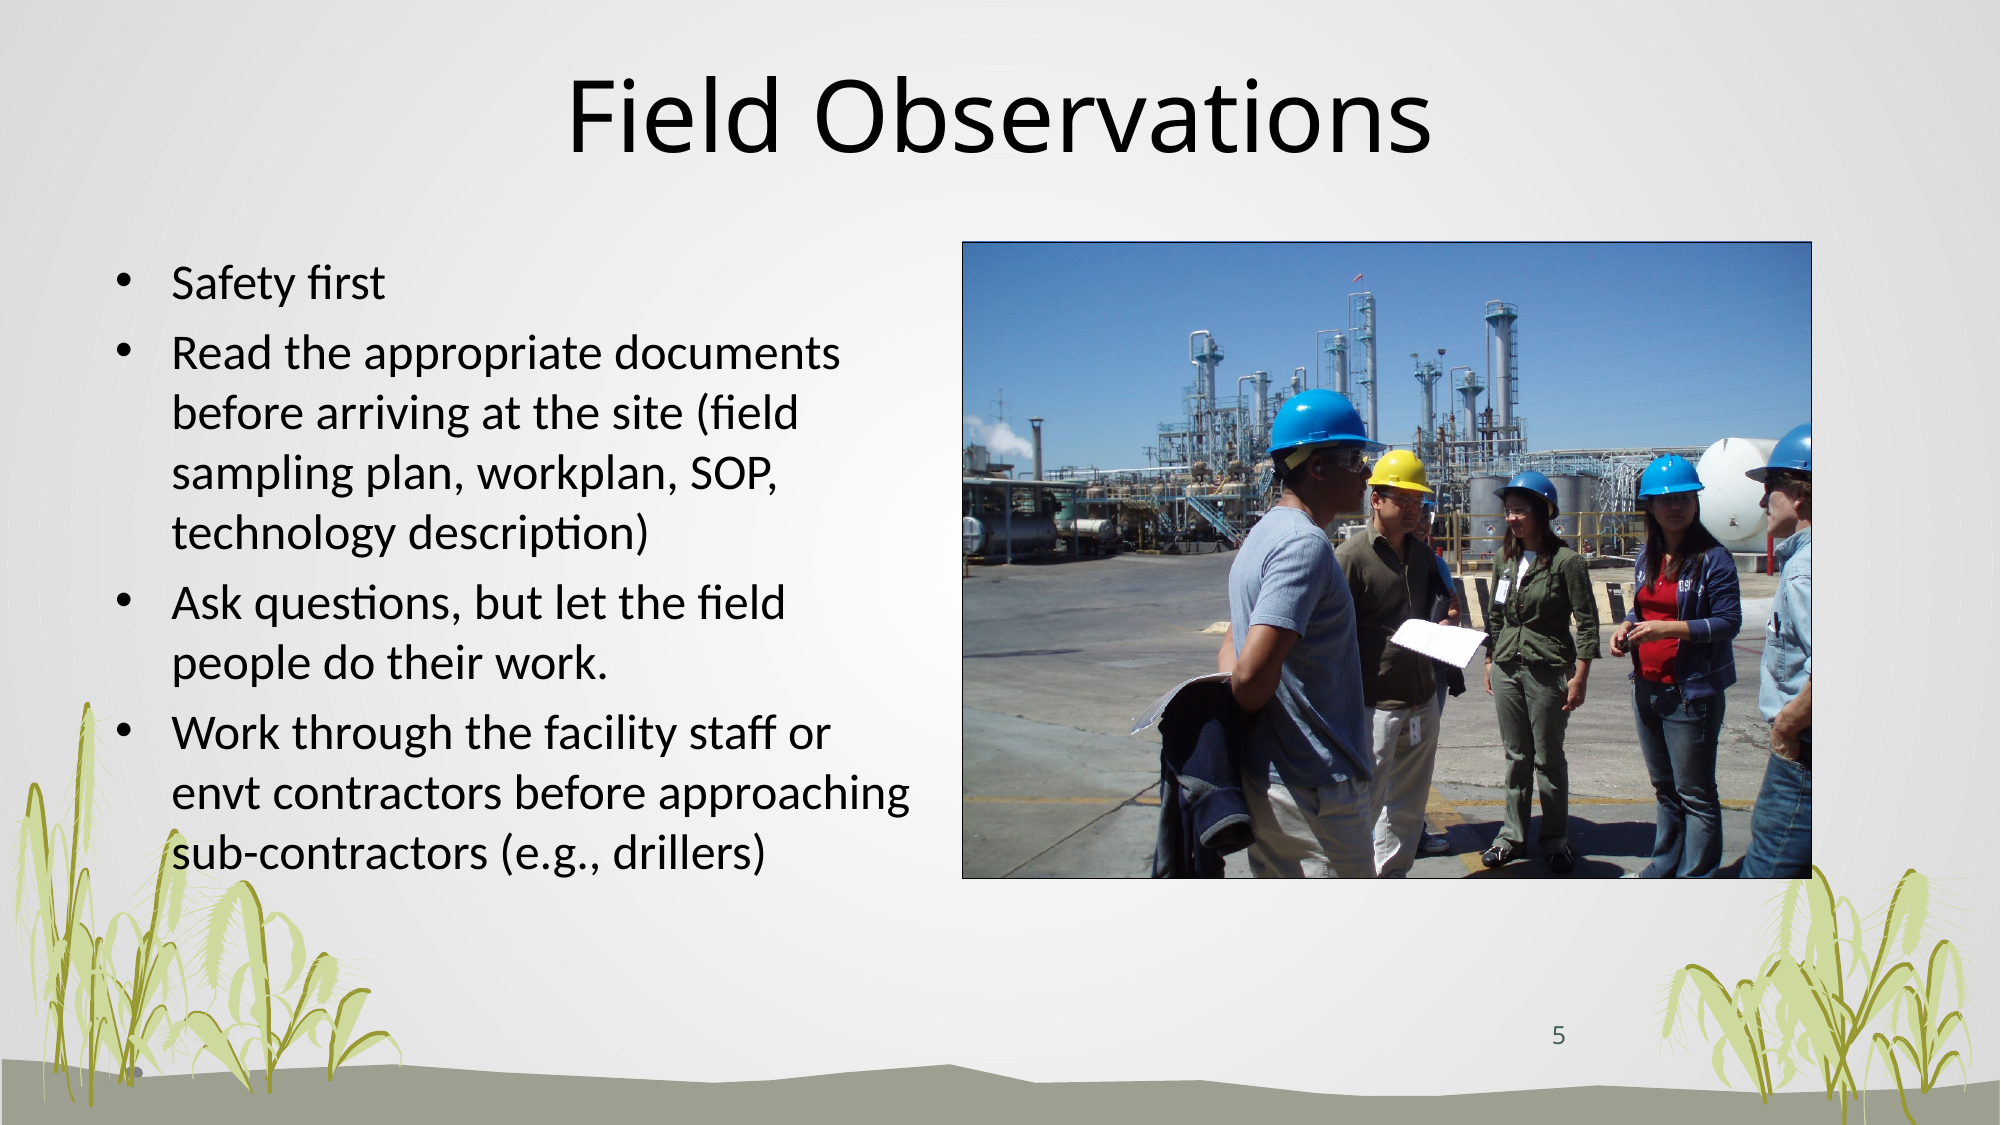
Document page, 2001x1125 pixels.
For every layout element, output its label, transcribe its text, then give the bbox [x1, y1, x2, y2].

picture [961, 241, 1812, 880]
slide_number 5 [1547, 1006, 1671, 1067]
text_box Safety first Read the appropriate documents before arriving at the site (field sampling plan, workplan, SOP, technology description) Ask questions, but let the field people do their work. Work through the facility staff or envt contractors before approaching sub-contractors (e.g., drillers) [100, 241, 930, 936]
text_box Field Observations [99, 43, 1900, 175]
